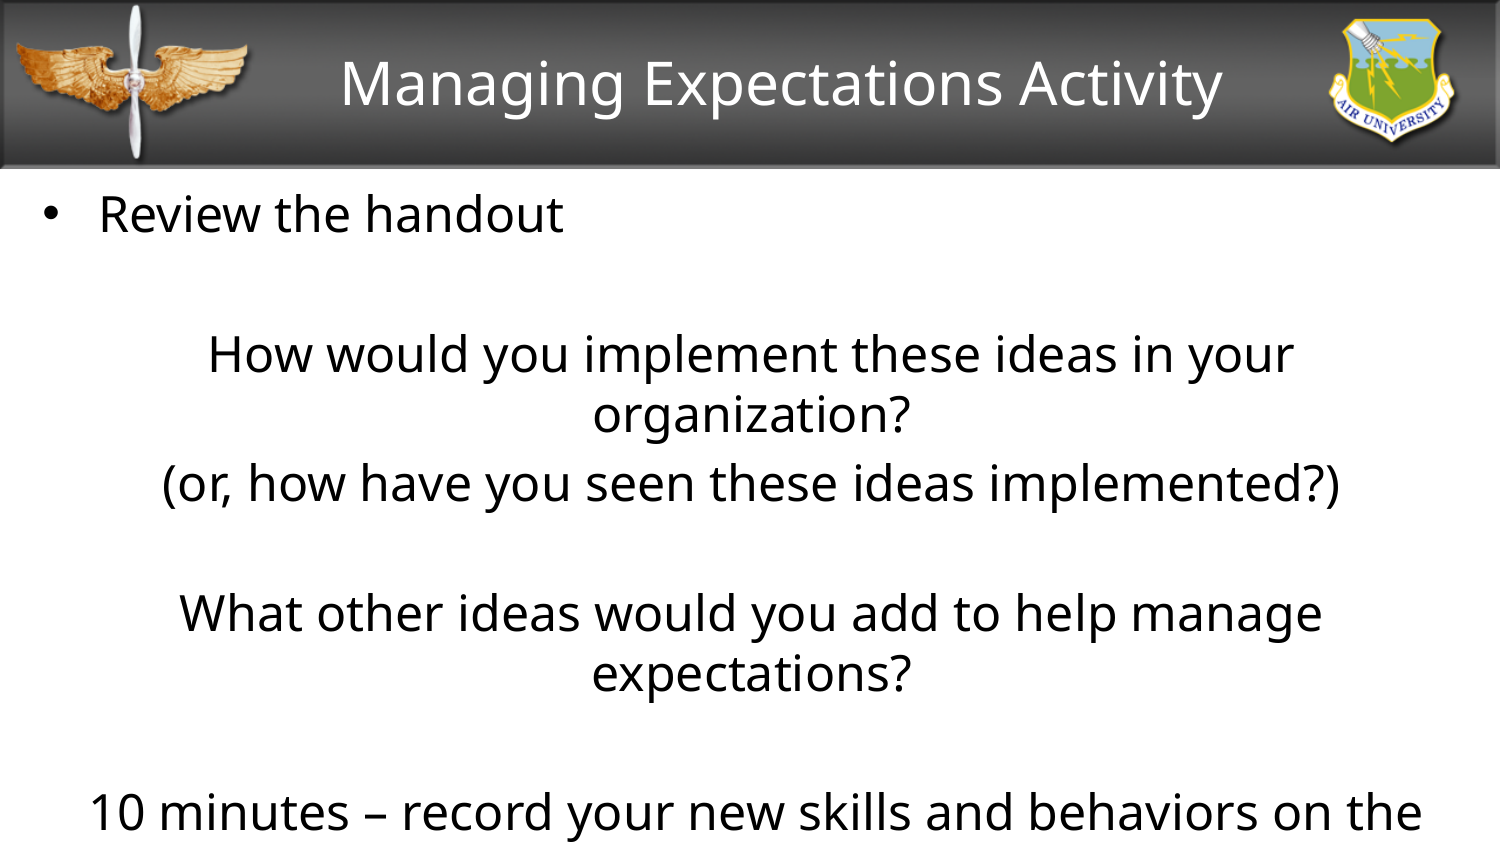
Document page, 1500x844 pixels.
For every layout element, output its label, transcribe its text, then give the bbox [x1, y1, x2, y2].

list Review the handout How would you implement these ideas in your organization? (or, how have you seen these ideas implemented?) What other ideas would you add to help manage expectations? 10 minutes – record your new skills and behaviors on the board and be prepared to discuss [27, 175, 1477, 806]
title Managing Expectations Activity [270, 10, 1294, 153]
picture [0, 0, 1500, 844]
